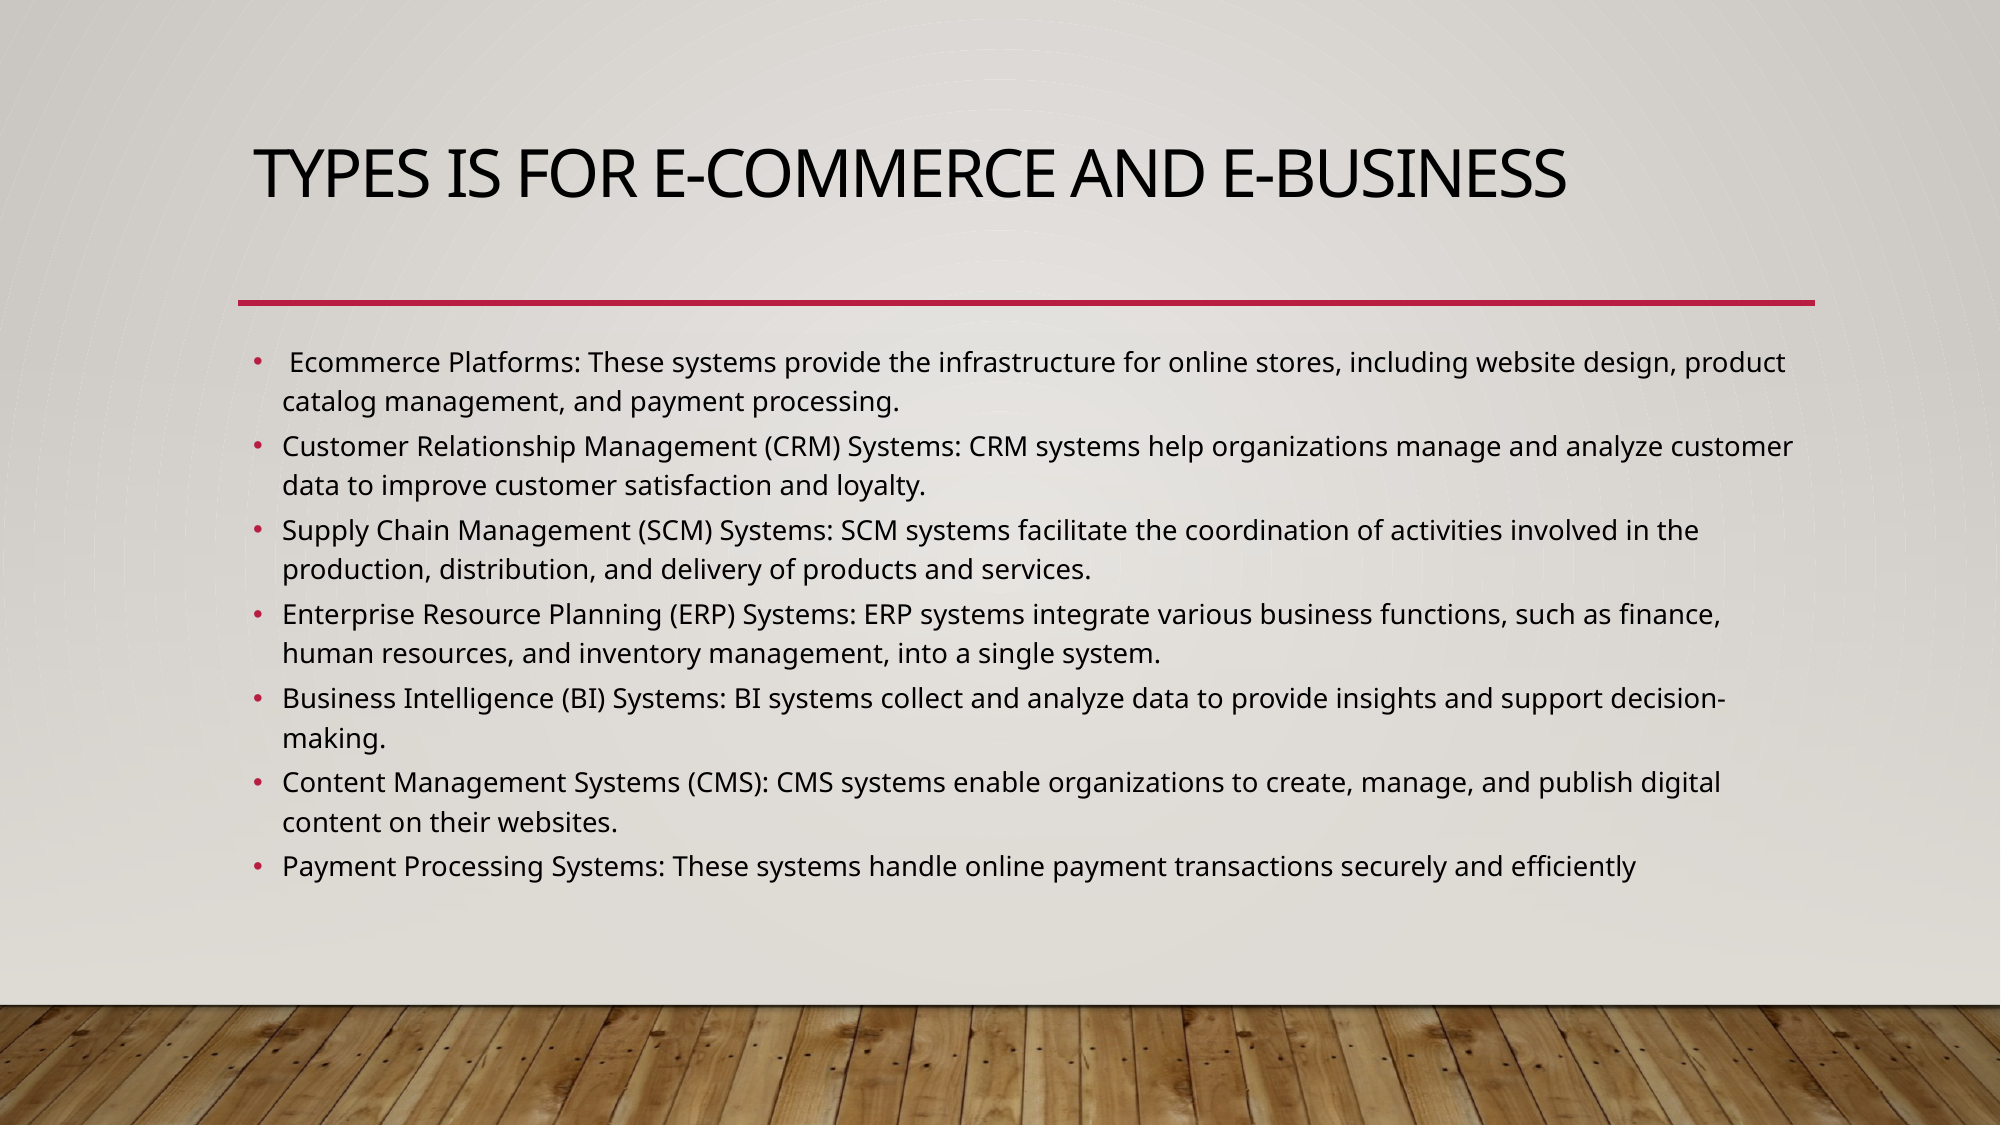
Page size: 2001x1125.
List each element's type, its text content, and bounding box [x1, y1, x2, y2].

picture [0, 1005, 2000, 1125]
list Ecommerce Platforms: These systems provide the infrastructure for online stores, including website design, product catalog management, and payment processing. Customer Relationship Management (CRM) Systems: CRM systems help organizations manage and analyze customer data to improve customer satisfaction and loyalty. Supply Chain Management (SCM) Systems: SCM systems facilitate the coordination of activities involved in the production, distribution, and delivery of products and services. Enterprise Resource Planning (ERP) Systems: ERP systems integrate various business functions, such as finance, human resources, and inventory management, into a single system. Business Intelligence (BI) Systems: BI systems collect and analyze data to provide insights and support decision-making. Content Management Systems (CMS): CMS systems enable organizations to create, manage, and publish digital content on their websites. Payment Processing Systems: These systems handle online payment transactions securely and efficiently [238, 330, 1814, 897]
title Types IS for E-commerce and E-business [238, 131, 1814, 305]
